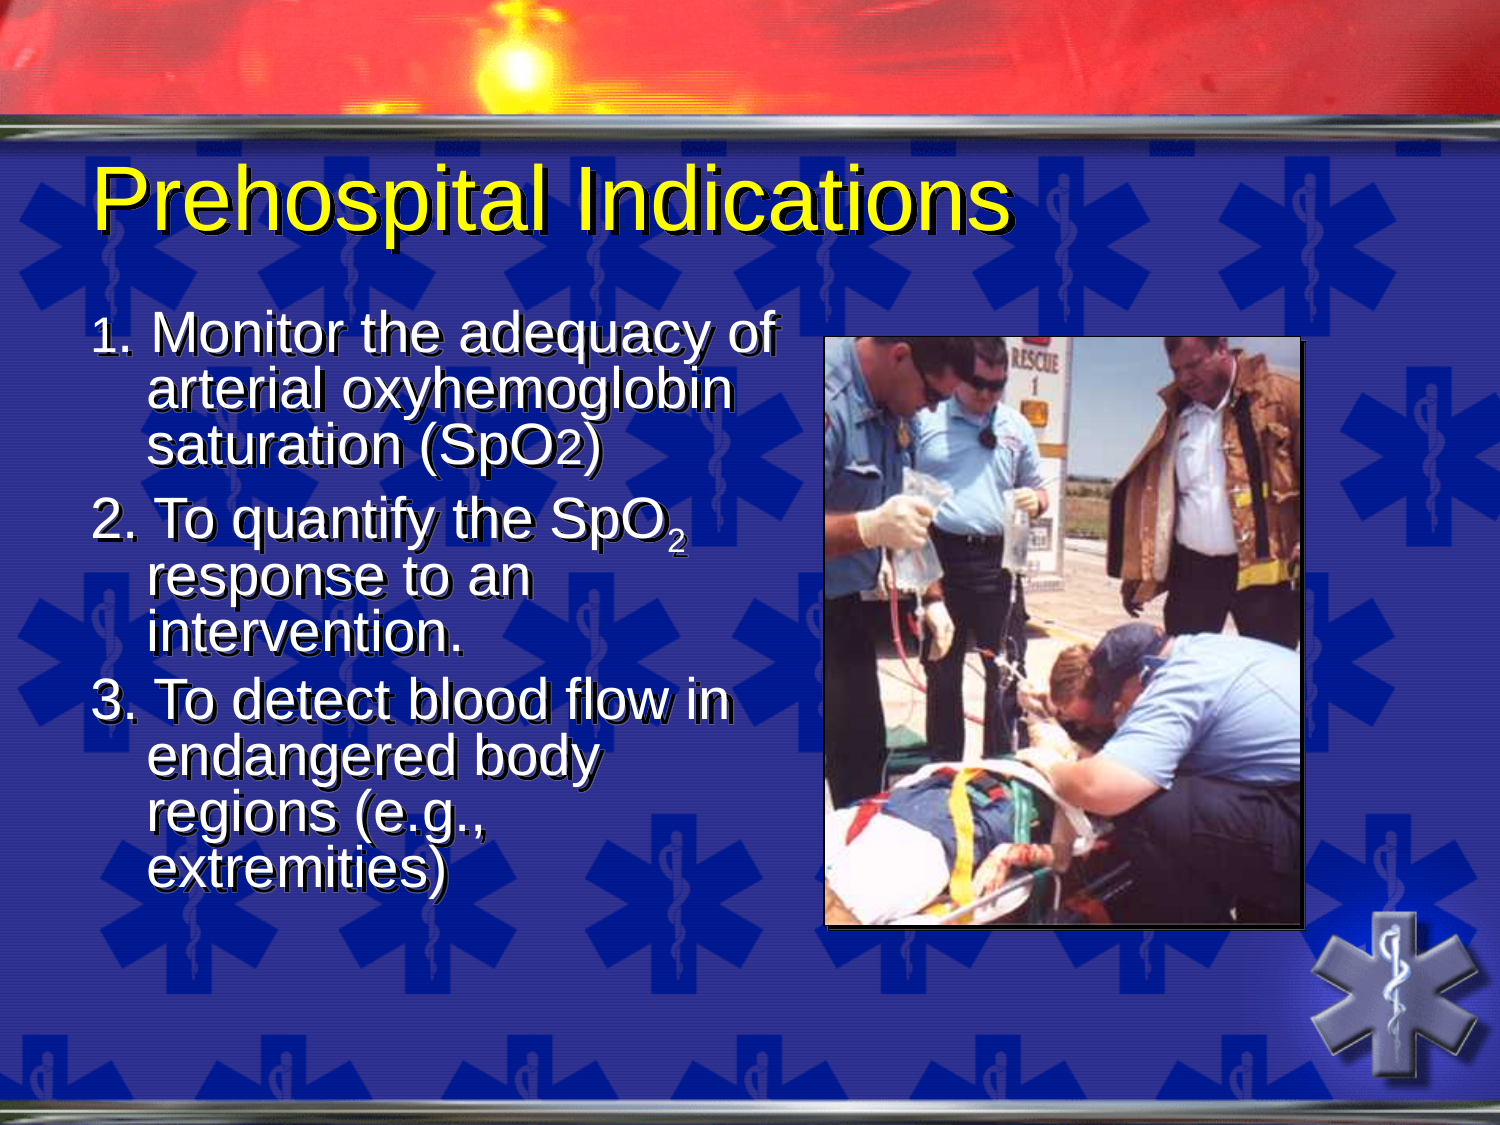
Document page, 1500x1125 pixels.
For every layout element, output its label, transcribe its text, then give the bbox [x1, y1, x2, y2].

list 1. Monitor the adequacy of arterial oxyhemoglobin saturation (SpO2) 2. To quantify the SpO2 response to an intervention. 3. To detect blood flow in endangered body regions (e.g., extremities) [74, 299, 801, 1006]
title Prehospital Indications [74, 99, 1426, 288]
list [824, 337, 1301, 926]
picture [0, 0, 1500, 1125]
